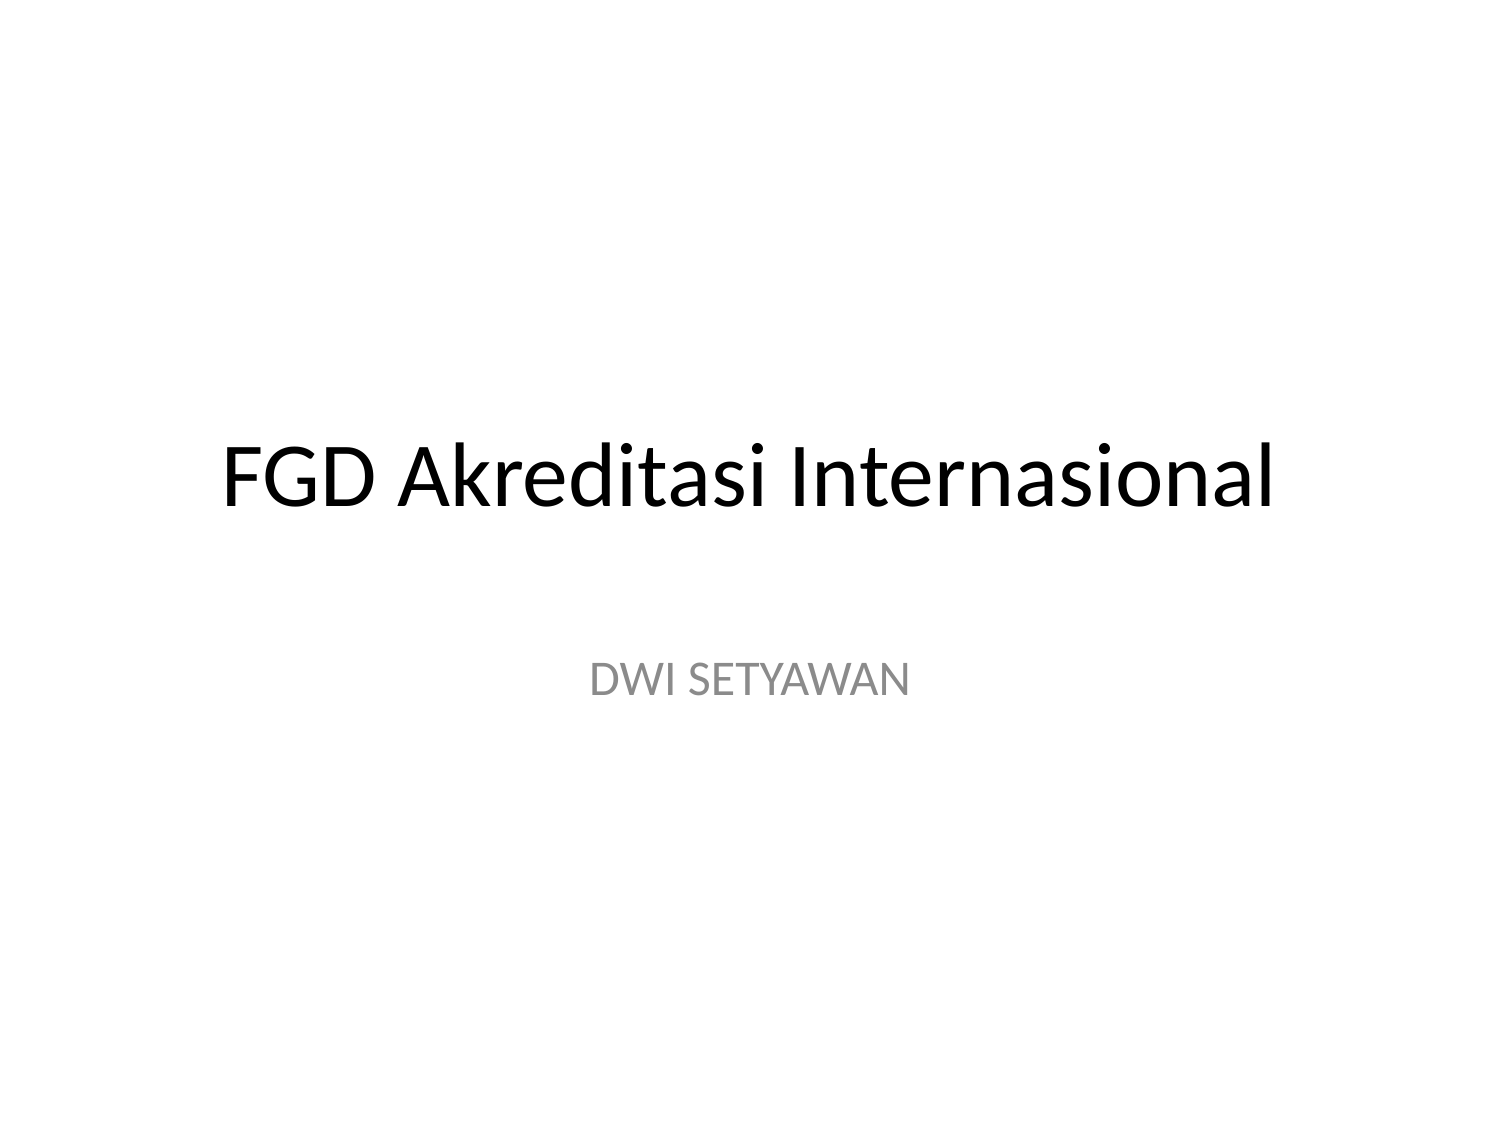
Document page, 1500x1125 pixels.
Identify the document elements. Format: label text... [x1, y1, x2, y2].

title FGD Akreditasi Internasional [112, 349, 1388, 591]
subtitle DWI SETYAWAN [162, 637, 1338, 925]
